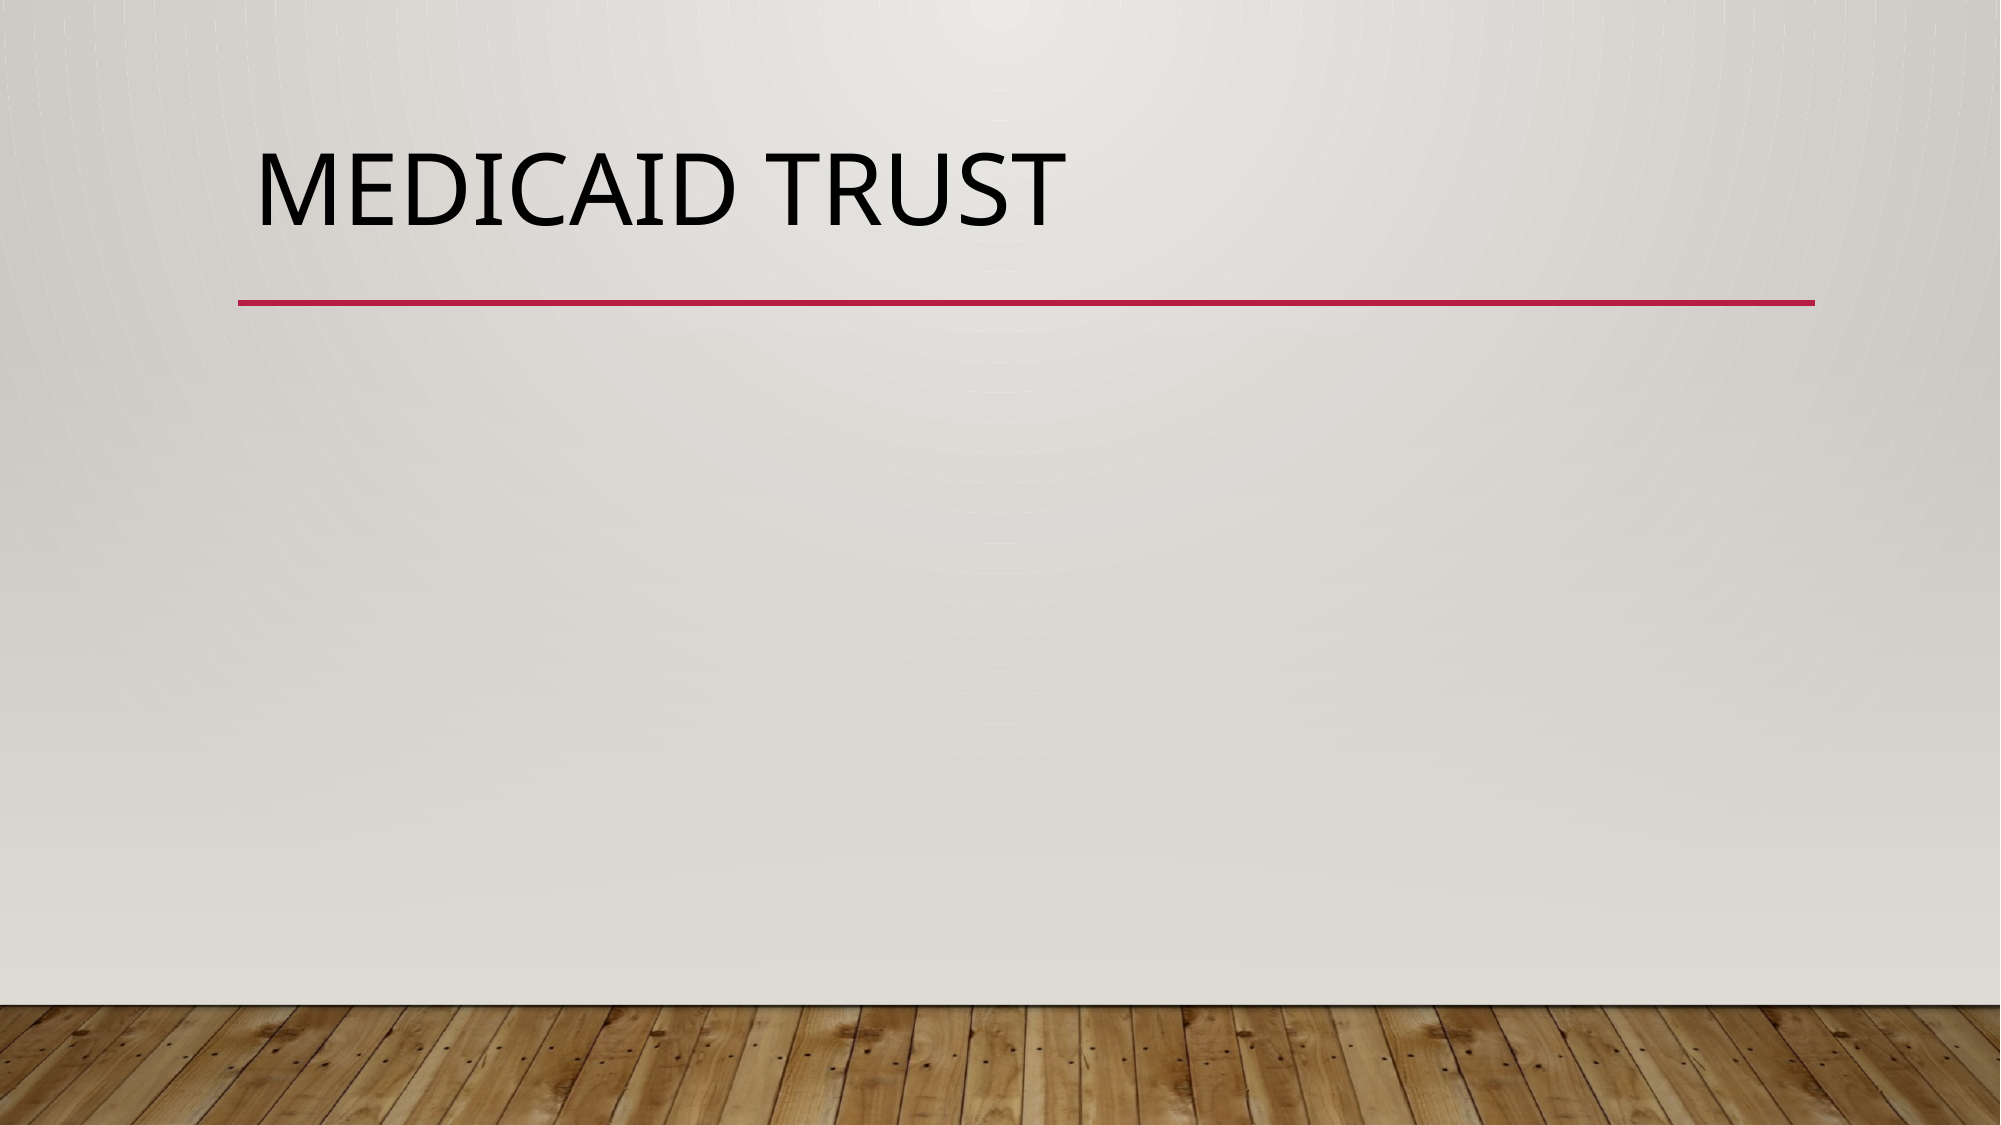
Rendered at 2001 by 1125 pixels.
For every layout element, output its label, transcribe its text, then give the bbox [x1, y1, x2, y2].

title Medicaid trust [238, 131, 1814, 305]
picture [0, 1005, 2000, 1125]
